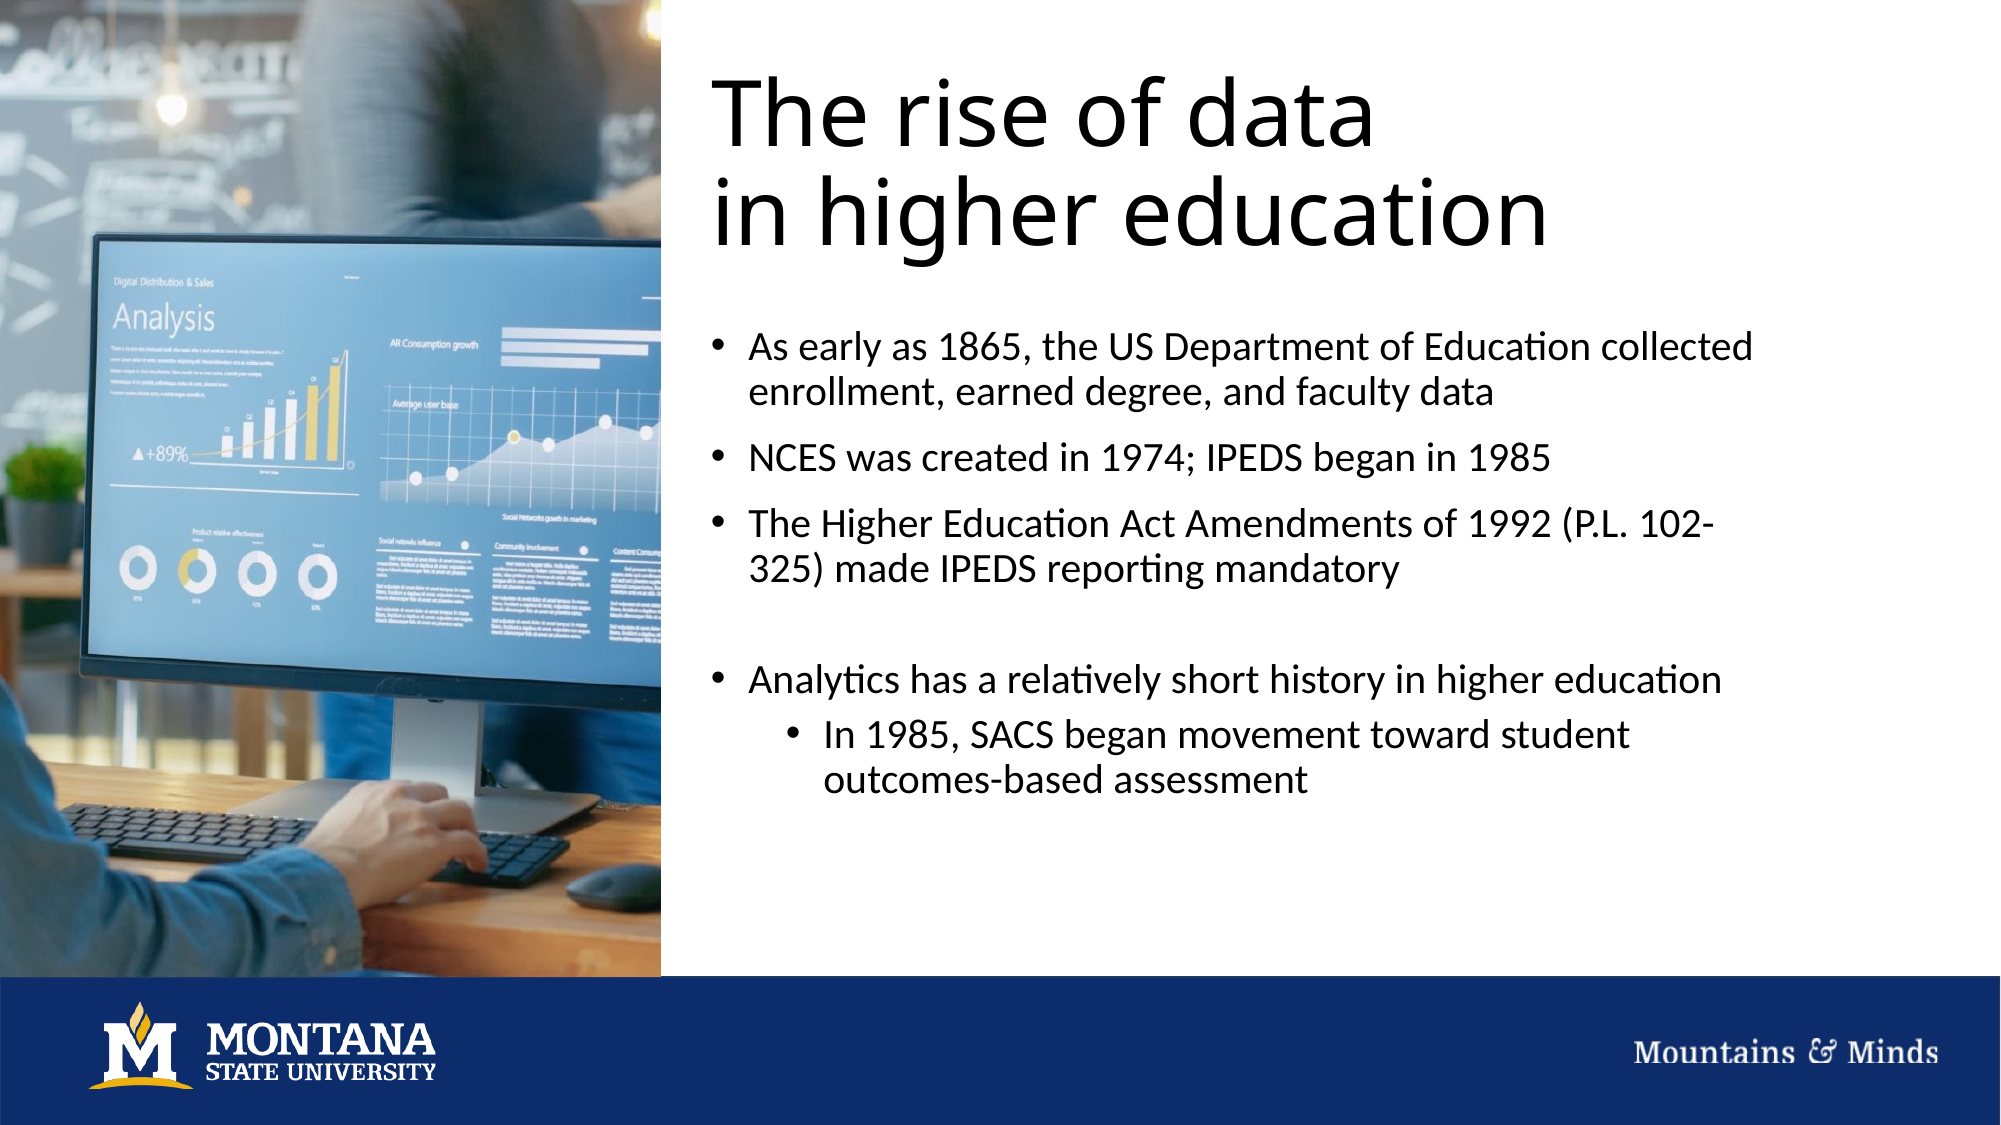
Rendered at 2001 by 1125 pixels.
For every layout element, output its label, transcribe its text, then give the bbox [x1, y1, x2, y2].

picture [0, 0, 661, 977]
text_box As early as 1865, the US Department of Education collected enrollment, earned degree, and faculty data NCES was created in 1974; IPEDS began in 1985 The Higher Education Act Amendments of 1992 (P.L. 102-325) made IPEDS reporting mandatory Analytics has a relatively short history in higher education In 1985, SACS began movement toward student outcomes-based assessment [696, 316, 1777, 938]
title The rise of data in higher education [696, 59, 1863, 278]
